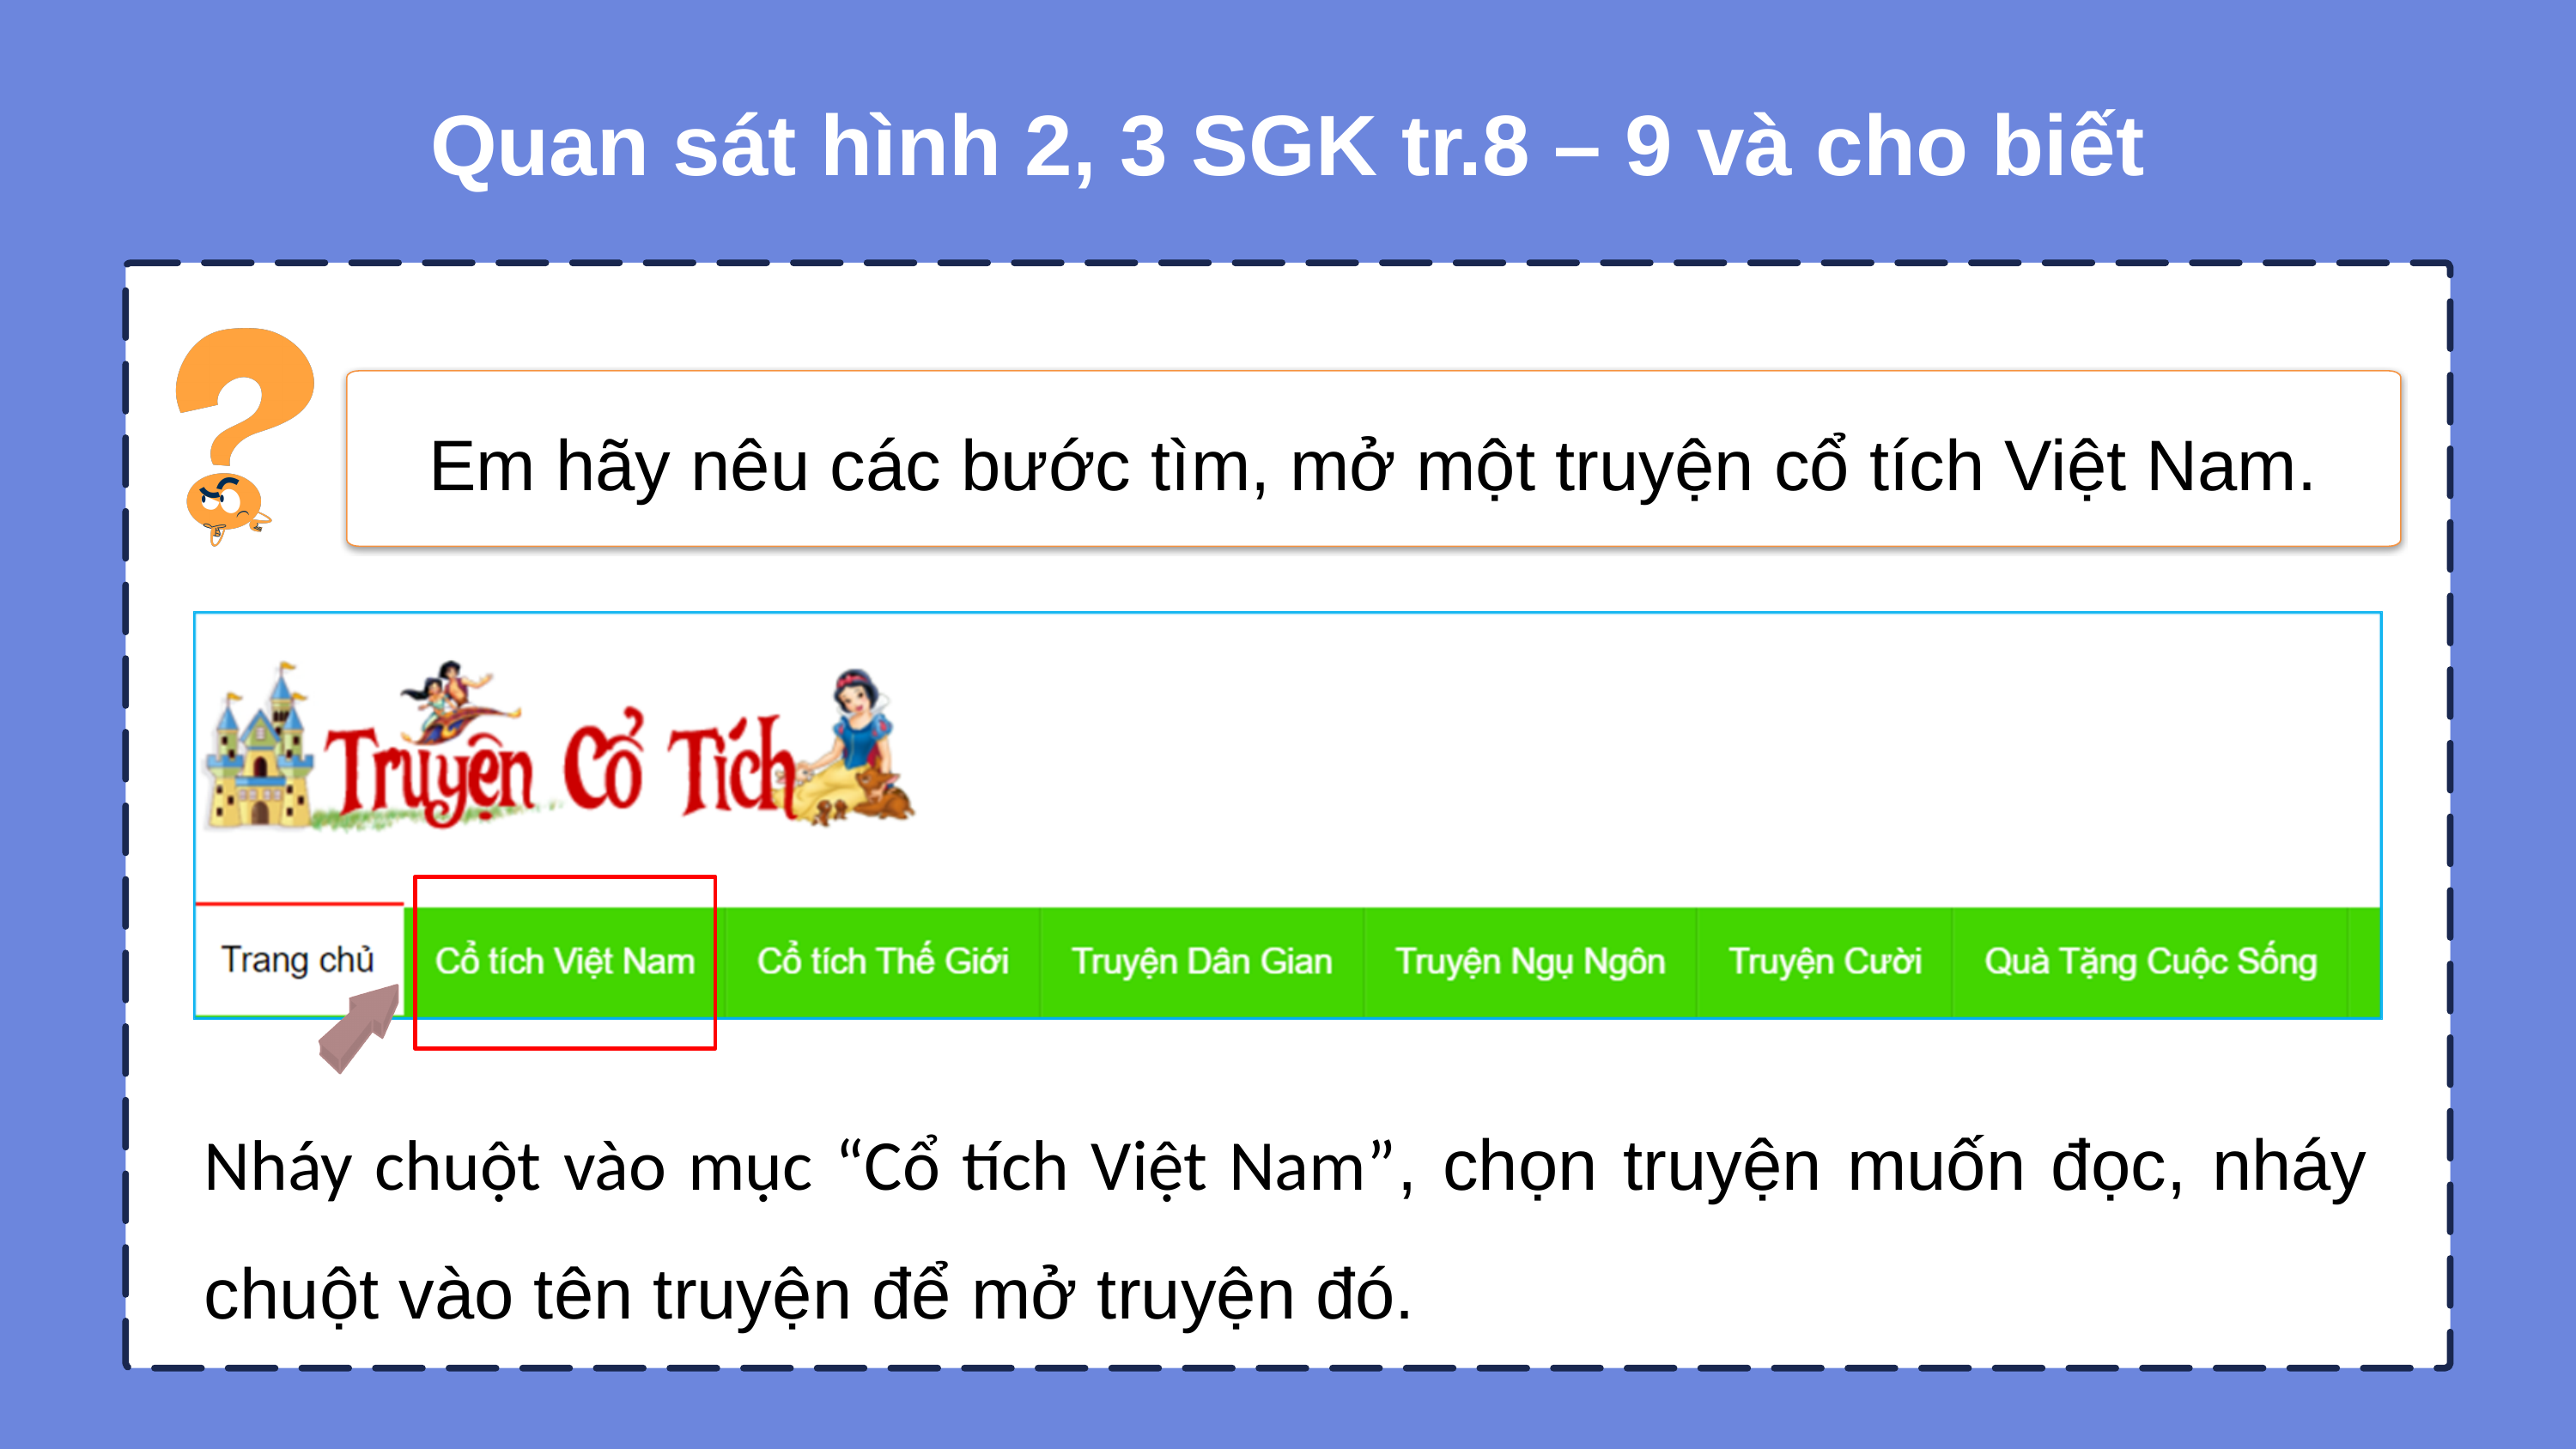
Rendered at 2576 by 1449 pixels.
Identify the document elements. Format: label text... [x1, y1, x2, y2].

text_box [174, 328, 2402, 547]
text_box Nháy chuột vào mục “Cổ tích Việt Nam”, chọn truyện muốn đọc, nháy chuột vào tên truyện để mở truyện đó. [191, 1069, 2380, 1340]
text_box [318, 876, 716, 1075]
title Quan sát hình 2, 3 SGK tr.8 – 9 và cho biết [125, 60, 2451, 222]
text_box [125, 263, 2451, 1368]
picture [195, 613, 2379, 1016]
